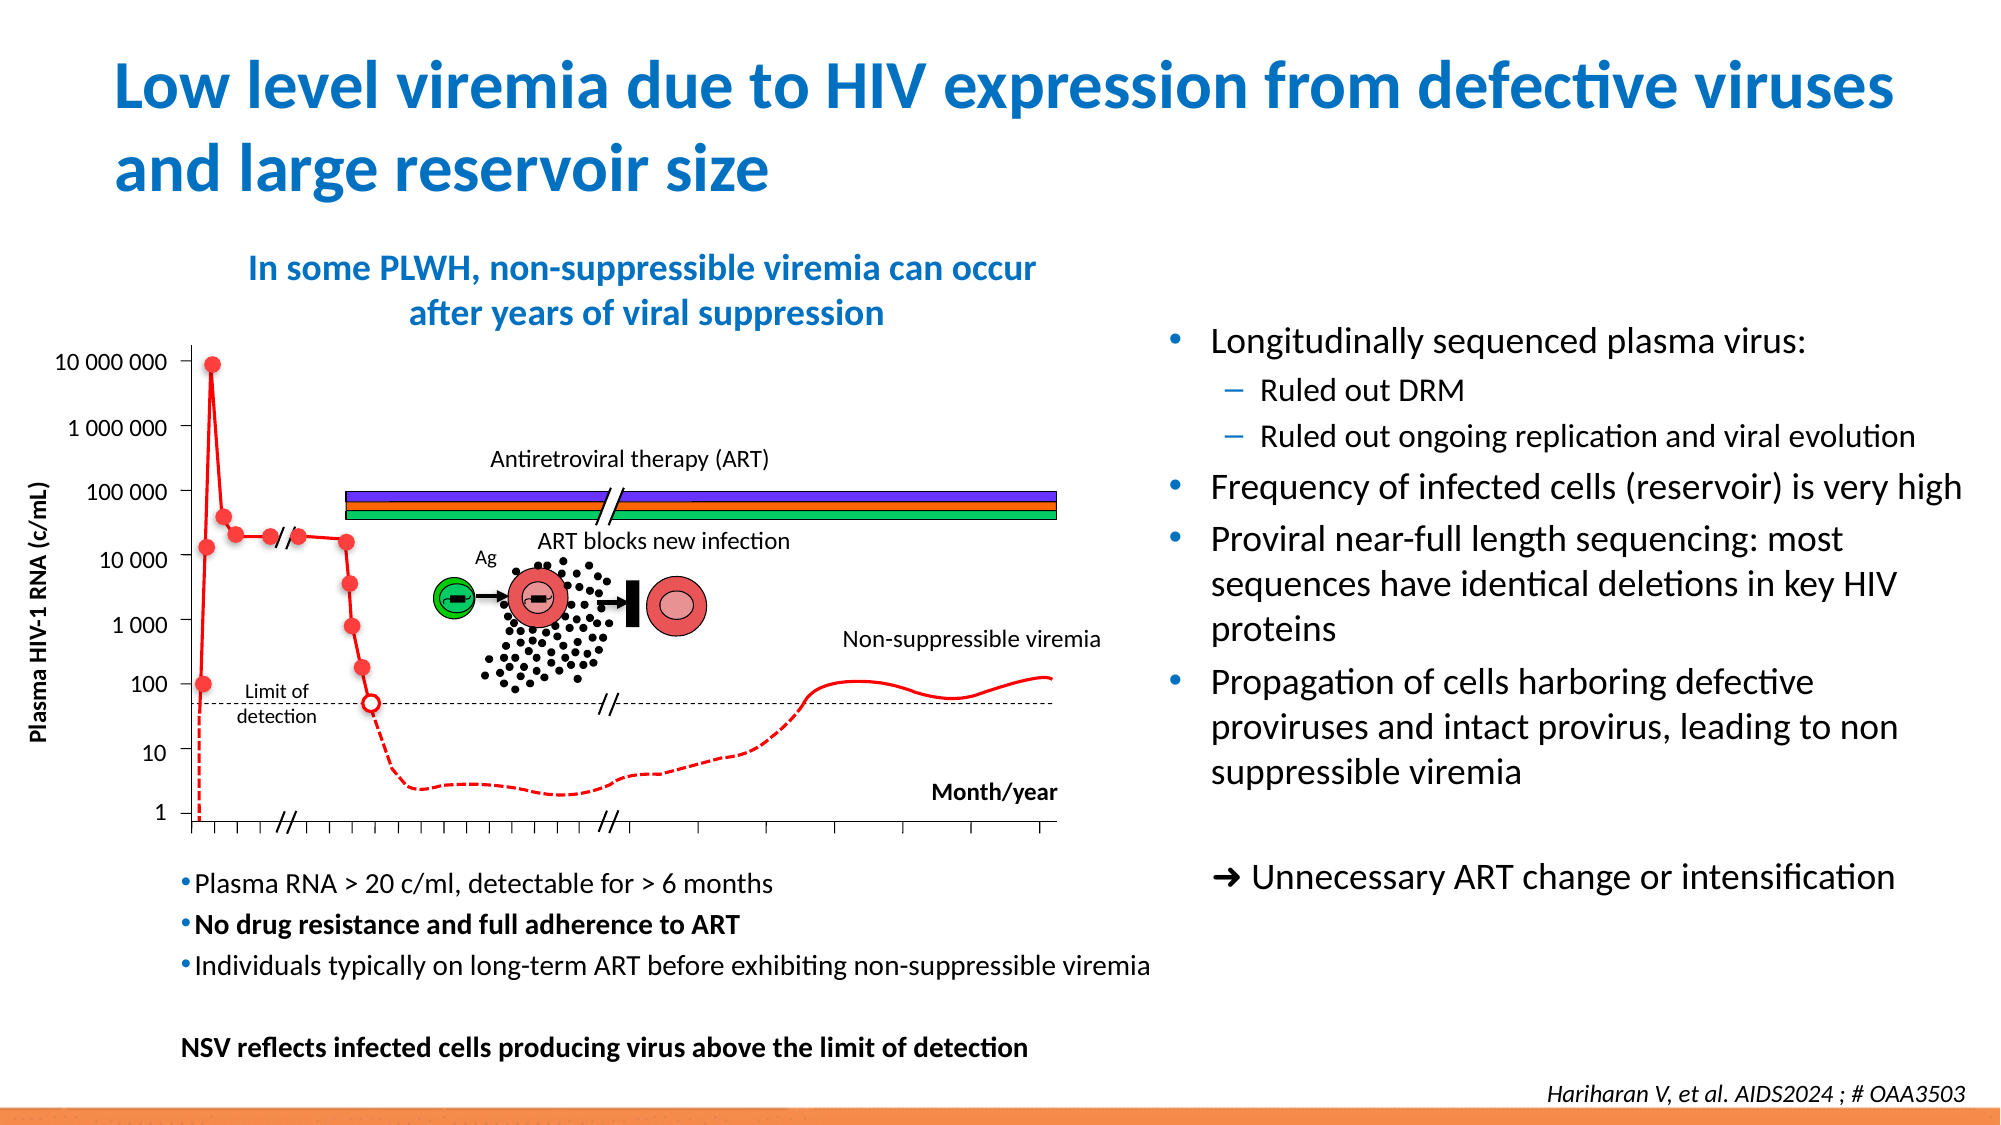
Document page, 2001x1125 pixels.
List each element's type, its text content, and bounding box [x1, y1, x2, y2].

text_box In some PLWH, non-suppressible viremia can occur after years of viral suppression [233, 245, 1061, 336]
title Low level viremia due to HIV expression from defective viruses and large reservoir size [99, 0, 1969, 245]
list Longitudinally sequenced plasma virus: Ruled out DRM Ruled out ongoing replication and viral evolution Frequency of infected cells (reservoir) is very high Proviral near-full length sequencing: most sequences have identical deletions in key HIV proteins Propagation of cells harboring defective proviruses and intact provirus, leading to non suppressible viremia ➜ Unnecessary ART change or intensification [1153, 308, 1988, 988]
text_box Hariharan V, et al. AIDS2024 ; # OAA3503 [1534, 1077, 1978, 1108]
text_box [13, 337, 1138, 834]
picture [0, 0, 2001, 1125]
text_box Plasma RNA > 20 c/ml, detectable for > 6 months No drug resistance and full adherence to ART Individuals typically on long-term ART before exhibiting non-suppressible viremia NSV reflects infected cells producing virus above the limit of detection [165, 856, 1186, 1071]
